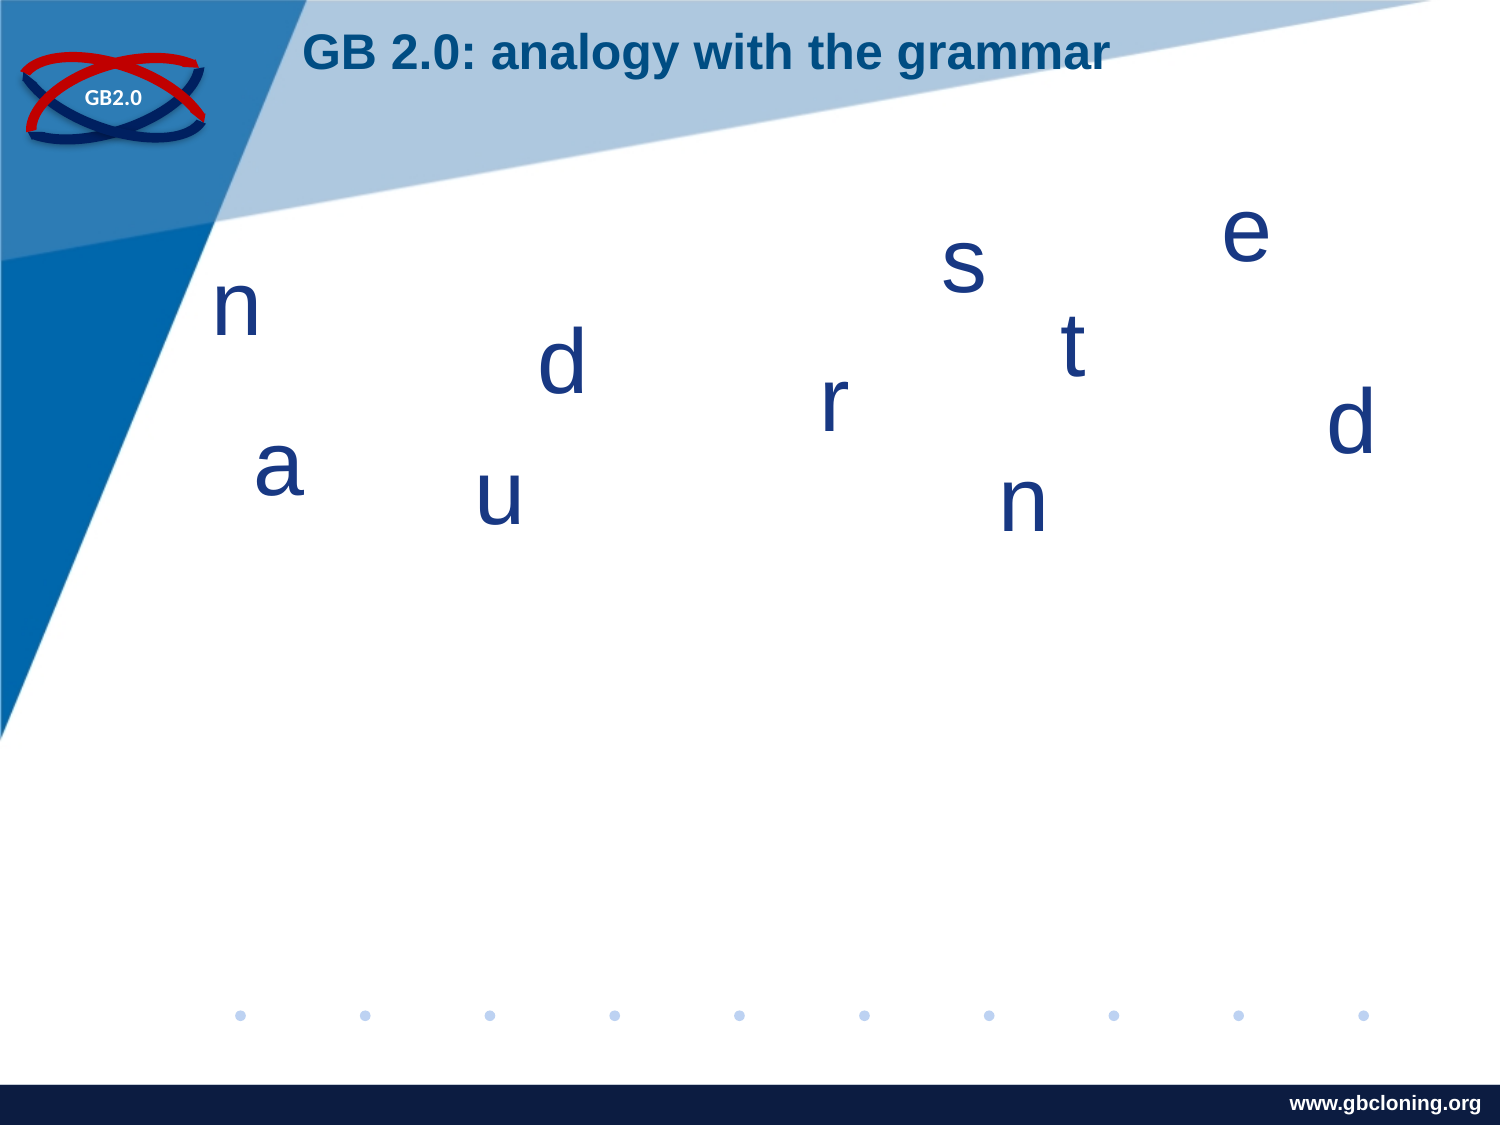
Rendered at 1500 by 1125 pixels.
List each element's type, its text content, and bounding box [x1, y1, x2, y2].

text_box d [448, 294, 587, 420]
text_box t [972, 277, 1110, 403]
text_box u [385, 425, 524, 551]
text_box e [1132, 162, 1271, 287]
text_box r [731, 332, 869, 458]
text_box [0, 29, 225, 169]
text_box www.gbcloning.org [1015, 1081, 1497, 1122]
text_box GB 2.0: analogy with the grammar [287, 12, 1500, 88]
text_box n [910, 432, 1048, 557]
text_box [0, 1084, 1500, 1125]
text_box s [852, 193, 990, 319]
text_box a [165, 396, 304, 521]
text_box d [1237, 354, 1376, 480]
picture [0, 0, 1500, 842]
text_box n [123, 236, 261, 362]
